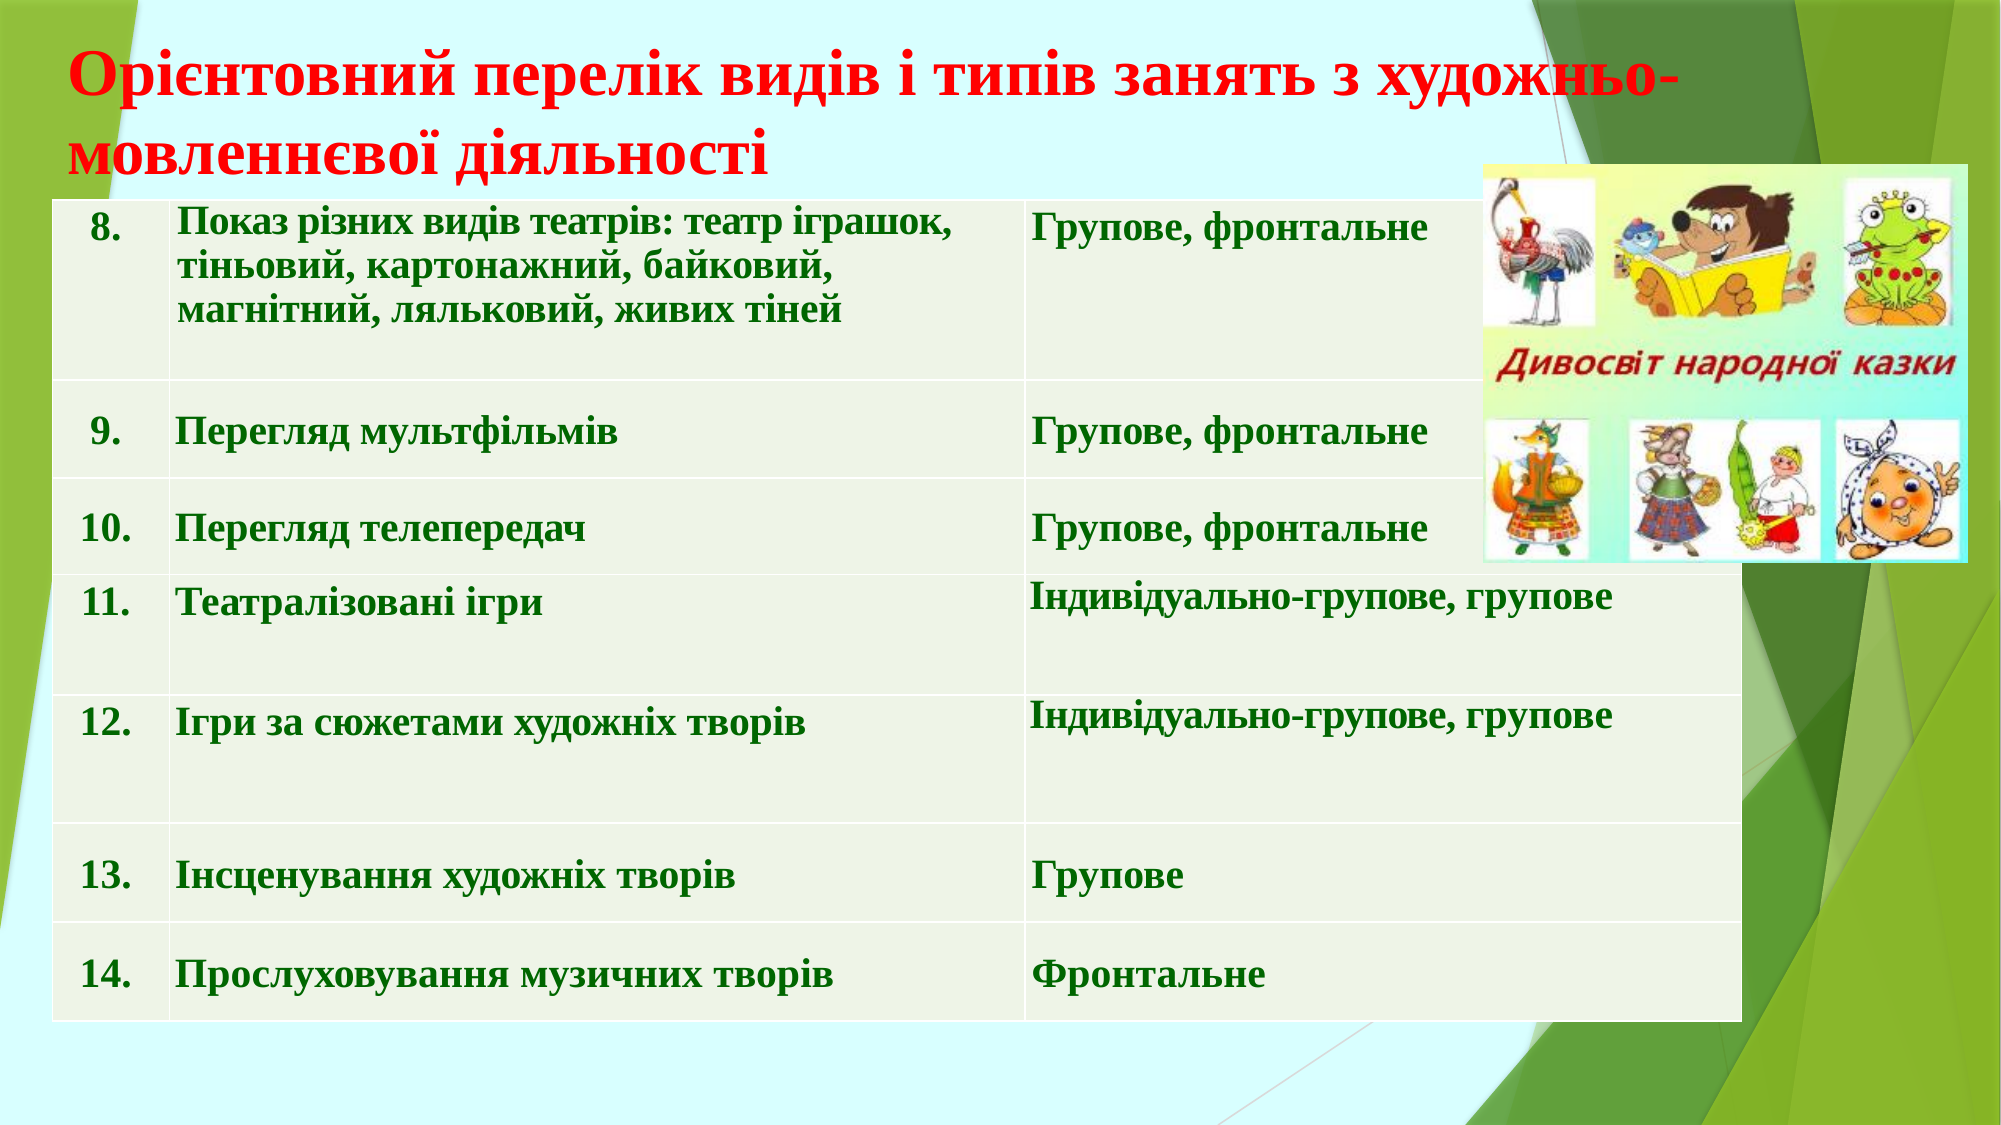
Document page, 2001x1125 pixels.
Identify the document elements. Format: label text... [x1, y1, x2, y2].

text_box Орієнтовний перелік видів і типів занять з художньо-мовленнєвої діяльності [52, 21, 1841, 196]
table_cell 9. [53, 381, 169, 477]
table_cell 13. [53, 824, 169, 921]
table_cell 11. [53, 575, 169, 694]
table_cell 12. [53, 696, 169, 822]
table_cell 10. [53, 479, 169, 574]
table_cell Перегляд телепередач [170, 479, 1024, 574]
table_header 8. [53, 201, 169, 379]
table_cell Групове, фронтальне [1026, 479, 1741, 574]
table_cell Фронтальне [1026, 923, 1741, 1020]
table_cell Перегляд мультфільмів [170, 381, 1024, 477]
table_cell Індивідуально-групове, групове [1026, 575, 1741, 694]
table_header Показ різних видів театрів: театр іграшок, тіньовий, картонажний, байковий, магнітний, ляльковий, живих тіней [170, 201, 1024, 379]
table_cell Індивідуально-групове, групове [1026, 696, 1741, 822]
table_cell Інсценування художніх творів [170, 824, 1024, 921]
table_cell Ігри за сюжетами художніх творів [170, 696, 1024, 822]
table_cell 14. [53, 923, 169, 1020]
picture [1482, 164, 1969, 563]
table_cell Групове, фронтальне [1026, 381, 1478, 477]
table_header Групове, фронтальне [1026, 201, 1478, 379]
table_cell Прослуховування музичних творів [170, 923, 1024, 1020]
table_cell Театралізовані ігри [170, 575, 1024, 694]
table_cell Групове [1026, 824, 1741, 921]
